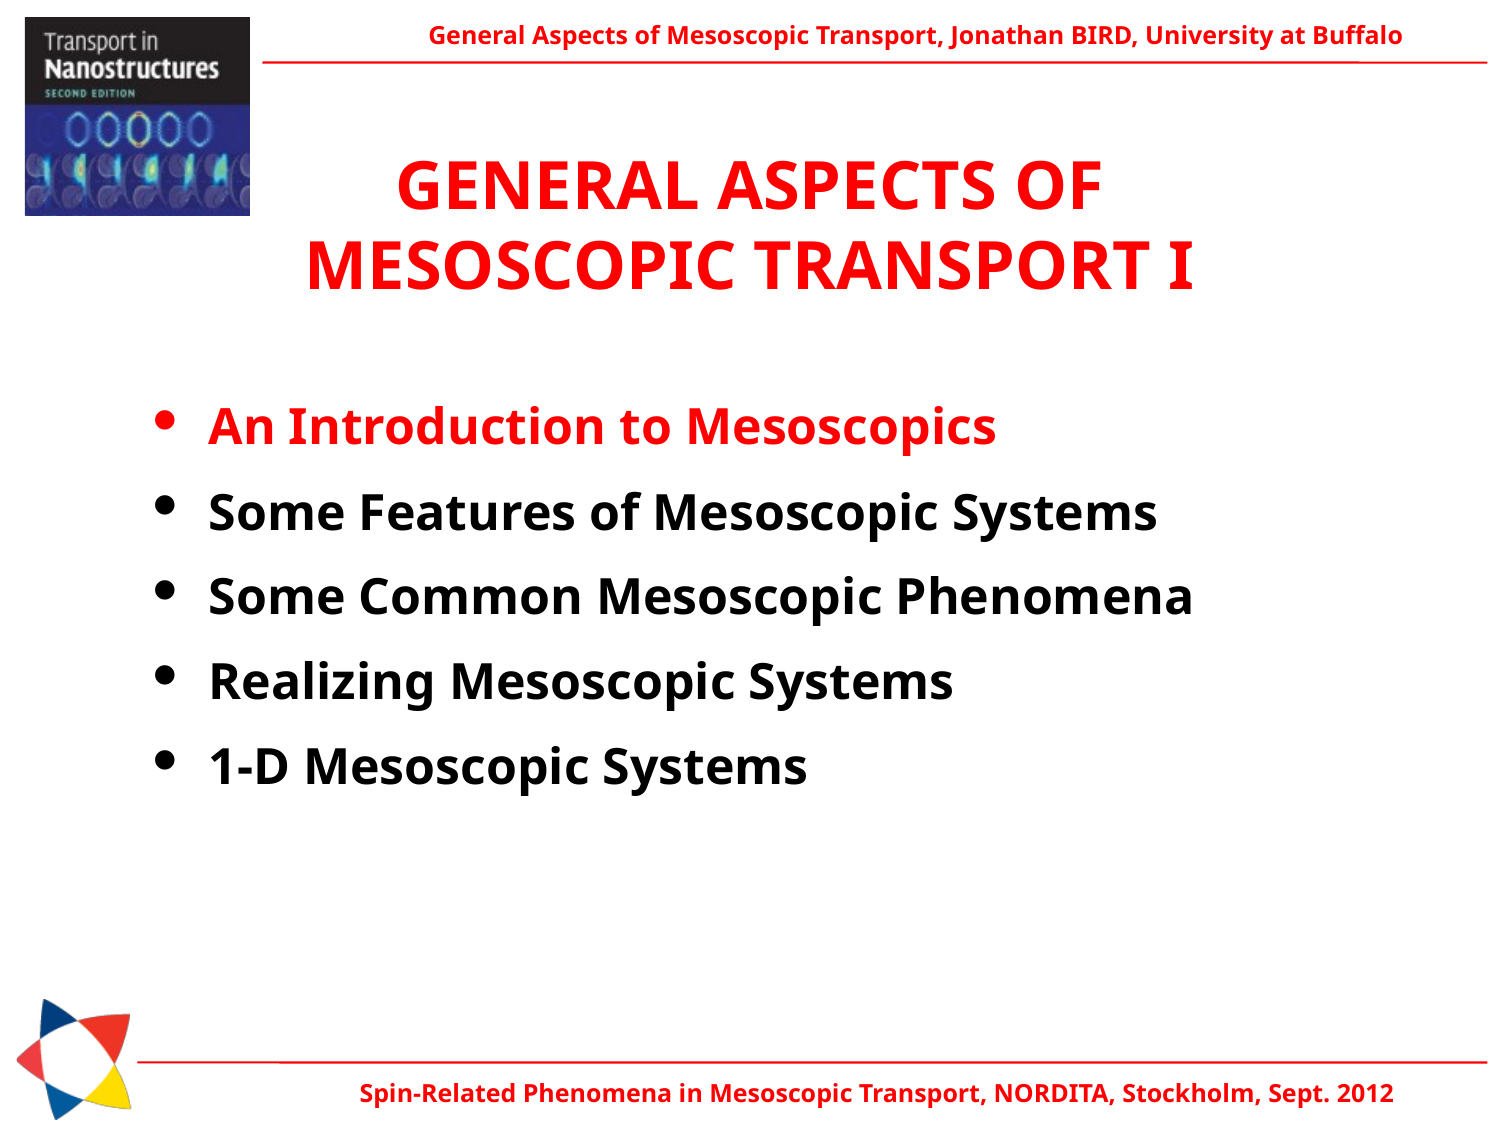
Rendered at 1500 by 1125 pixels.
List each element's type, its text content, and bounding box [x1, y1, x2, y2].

text_box GENERAL ASPECTS OF MESOSCOPIC TRANSPORT I [289, 135, 1211, 311]
text_box An Introduction to Mesoscopics Some Features of Mesoscopic Systems Some Common Mesoscopic Phenomena Realizing Mesoscopic Systems 1-D Mesoscopic Systems [137, 387, 1210, 888]
picture [16, 999, 138, 1120]
picture [24, 17, 250, 216]
